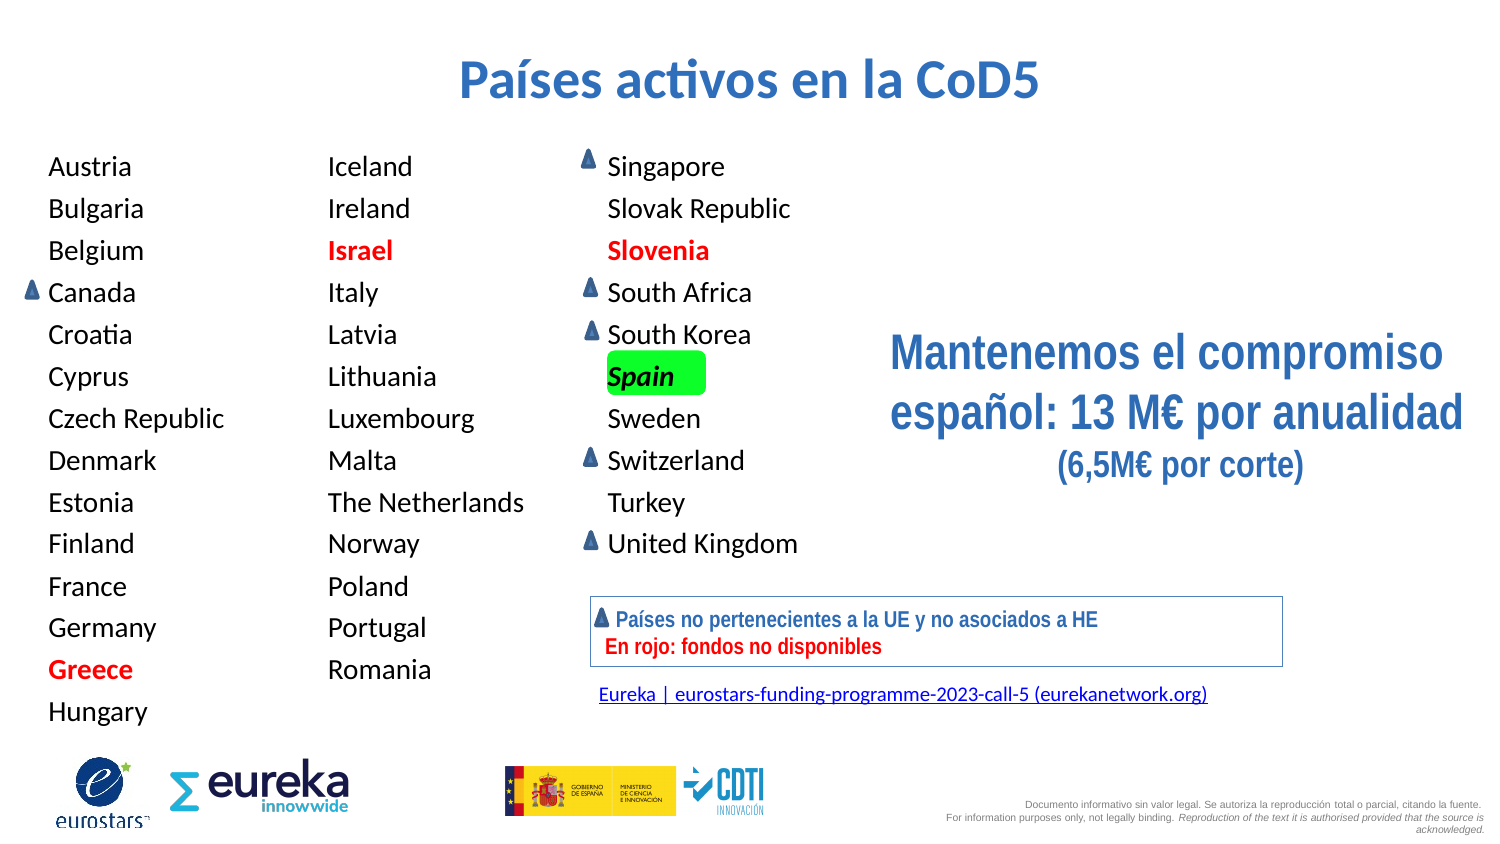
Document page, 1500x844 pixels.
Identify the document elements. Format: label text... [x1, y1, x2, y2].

text_box Austria Bulgaria Belgium Canada Croatia Cyprus Czech Republic Denmark Estonia Finland France Germany Greece Hungary Iceland Ireland Israel Italy Latvia Lithuania Luxembourg Malta The Netherlands Norway Poland Portugal Romania Singapore Slovak Republic Slovenia South Africa South Korea Spain Sweden Switzerland Turkey United Kingdom [48, 140, 828, 733]
text_box [583, 530, 599, 551]
picture [505, 766, 770, 816]
picture [56, 738, 382, 831]
text_box Países no pertenecientes a la UE y no asociados a HE En rojo: fondos no disponibles [590, 596, 1283, 667]
title Países activos en la CoD5 [87, 33, 1413, 120]
text_box [582, 446, 599, 467]
text_box [584, 320, 600, 341]
text_box Eureka | eurostars-funding-programme-2023-call-5 (eurekanetwork.org) [565, 672, 1242, 713]
text_box [24, 279, 40, 300]
text_box Mantenemos el compromiso español: 13 M€ por anualidad (6,5M€ por corte) [875, 312, 1486, 493]
text_box [582, 276, 599, 298]
text_box [580, 148, 597, 169]
